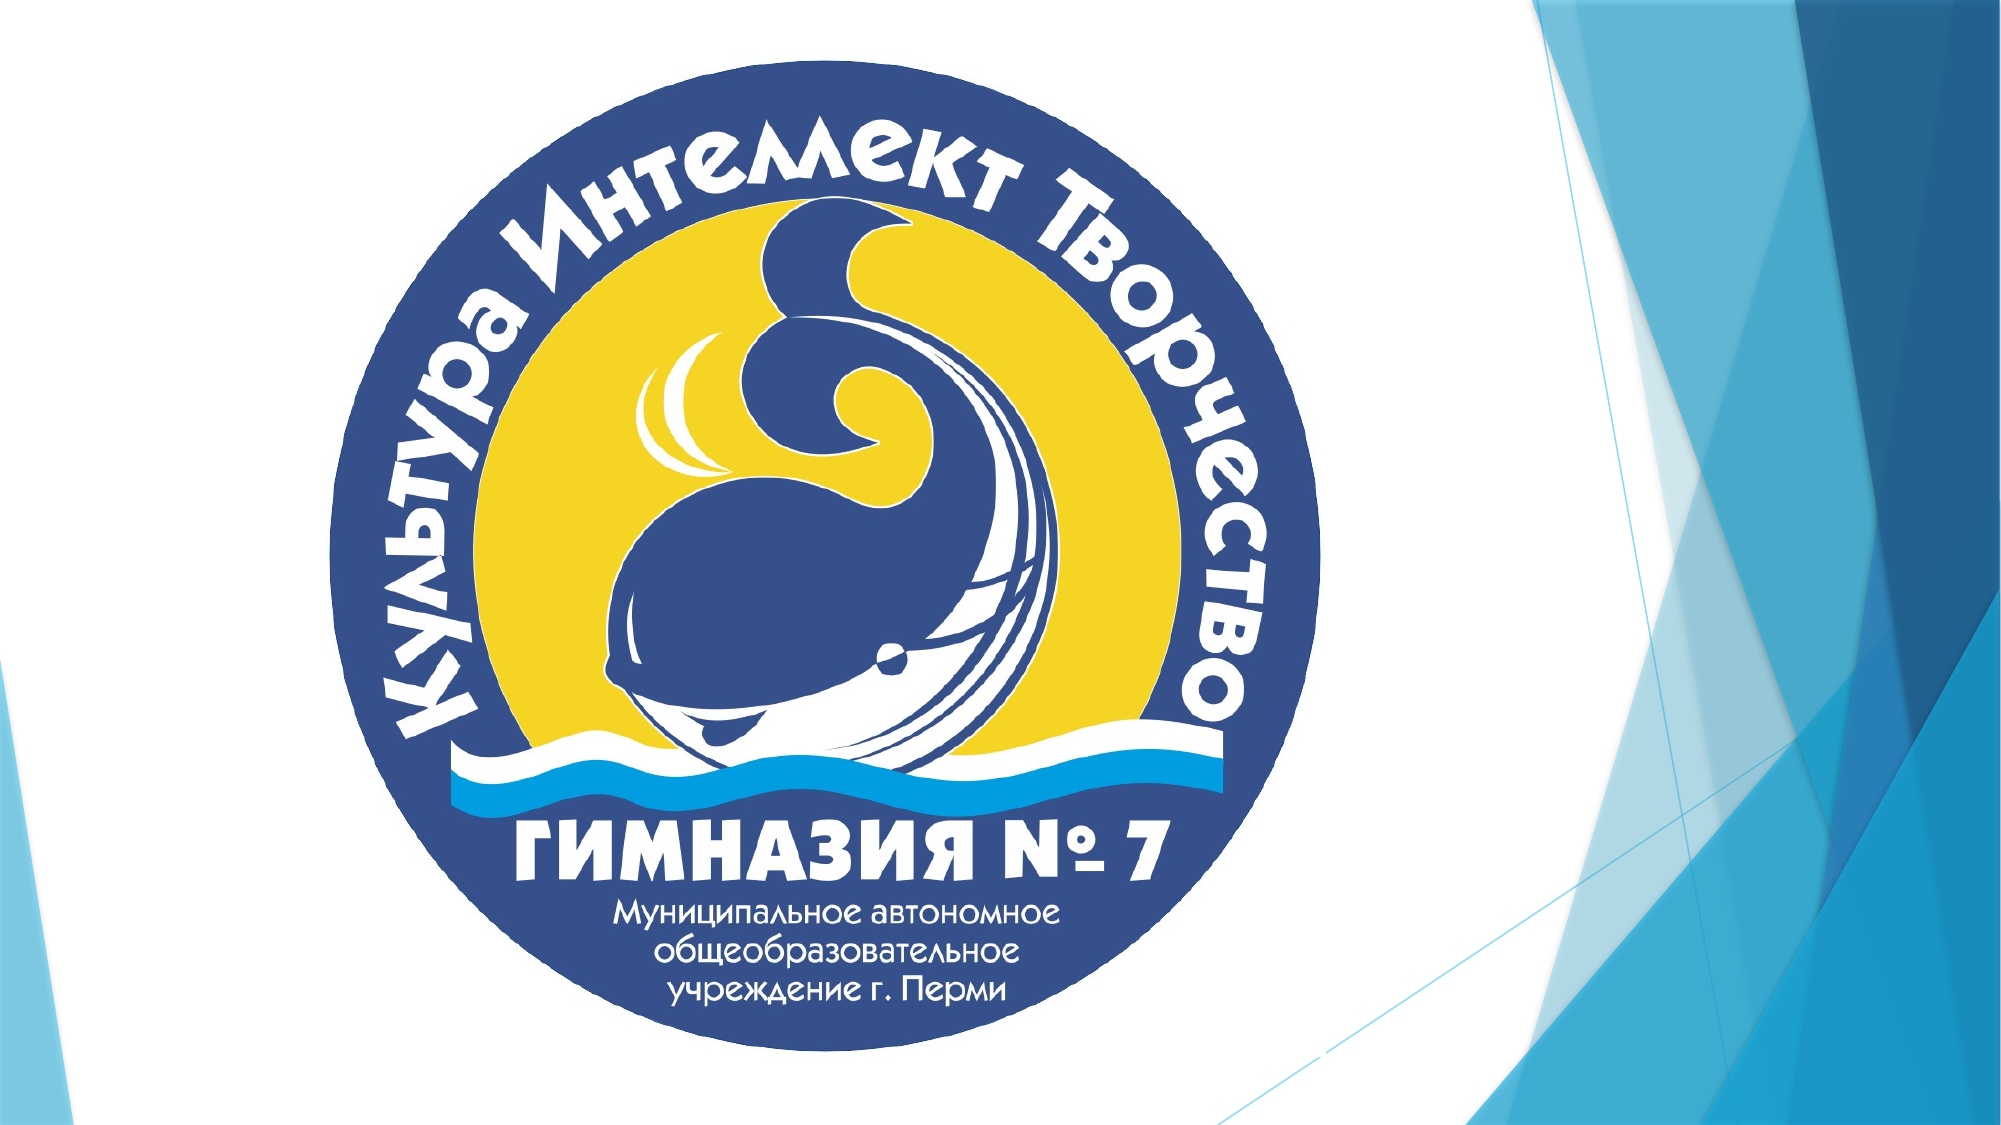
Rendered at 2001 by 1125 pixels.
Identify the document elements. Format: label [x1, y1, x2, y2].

picture [322, 54, 1326, 1058]
